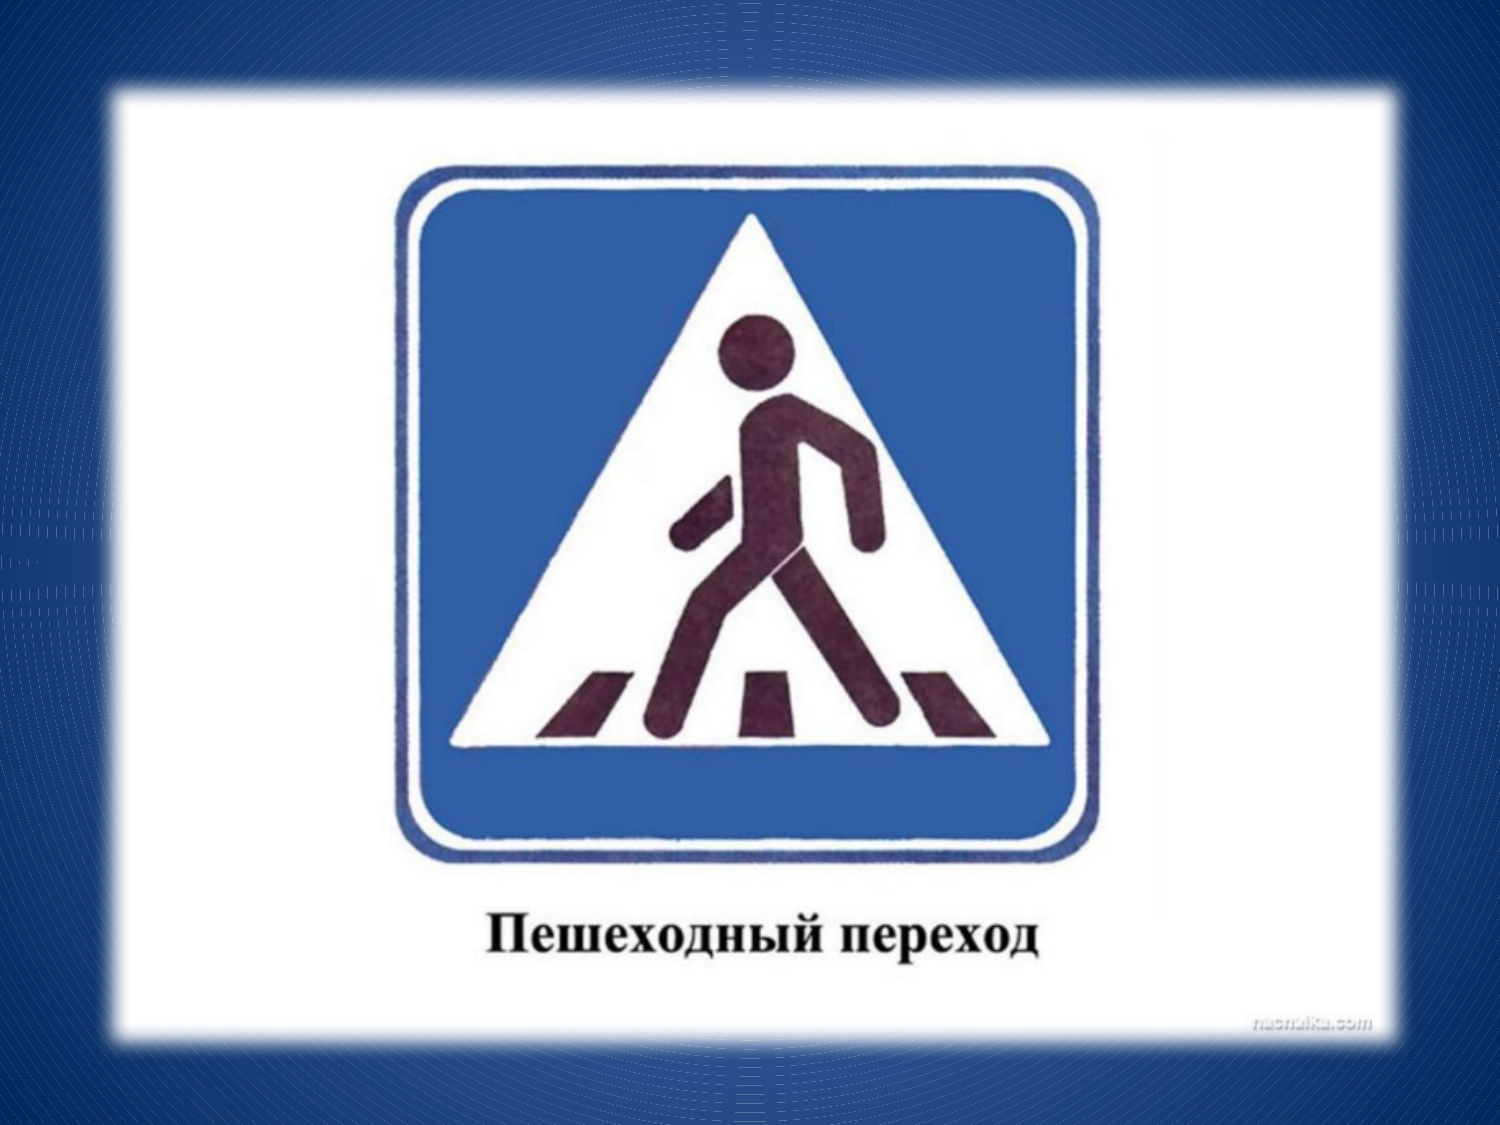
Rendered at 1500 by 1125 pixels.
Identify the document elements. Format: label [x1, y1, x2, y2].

list [93, 70, 1416, 1062]
